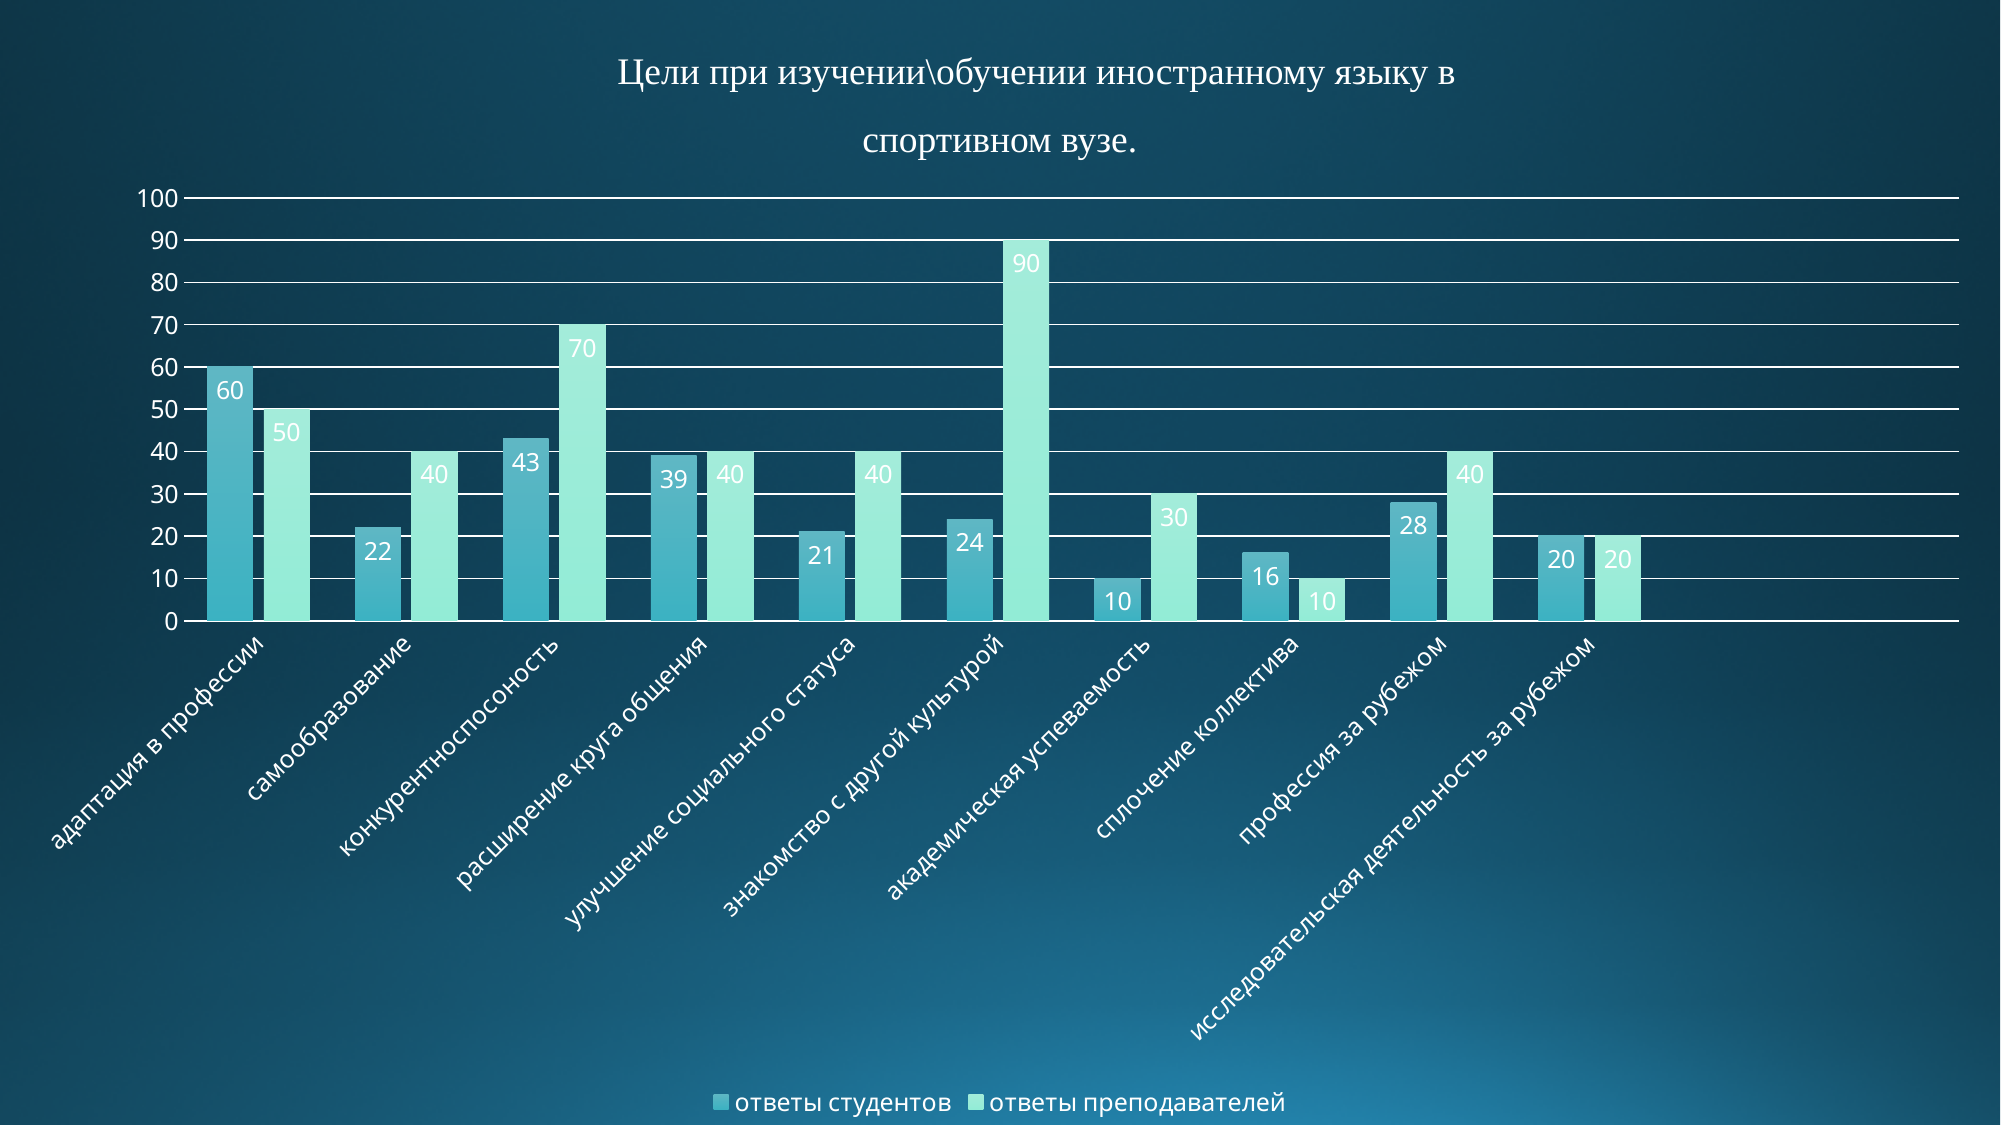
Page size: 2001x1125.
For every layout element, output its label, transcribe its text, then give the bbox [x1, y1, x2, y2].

picture [0, 0, 2001, 1125]
text_box Цели при изучении\обучении иностранному языку в спортивном вузе. [499, 17, 1501, 161]
chart [0, 161, 2000, 1125]
